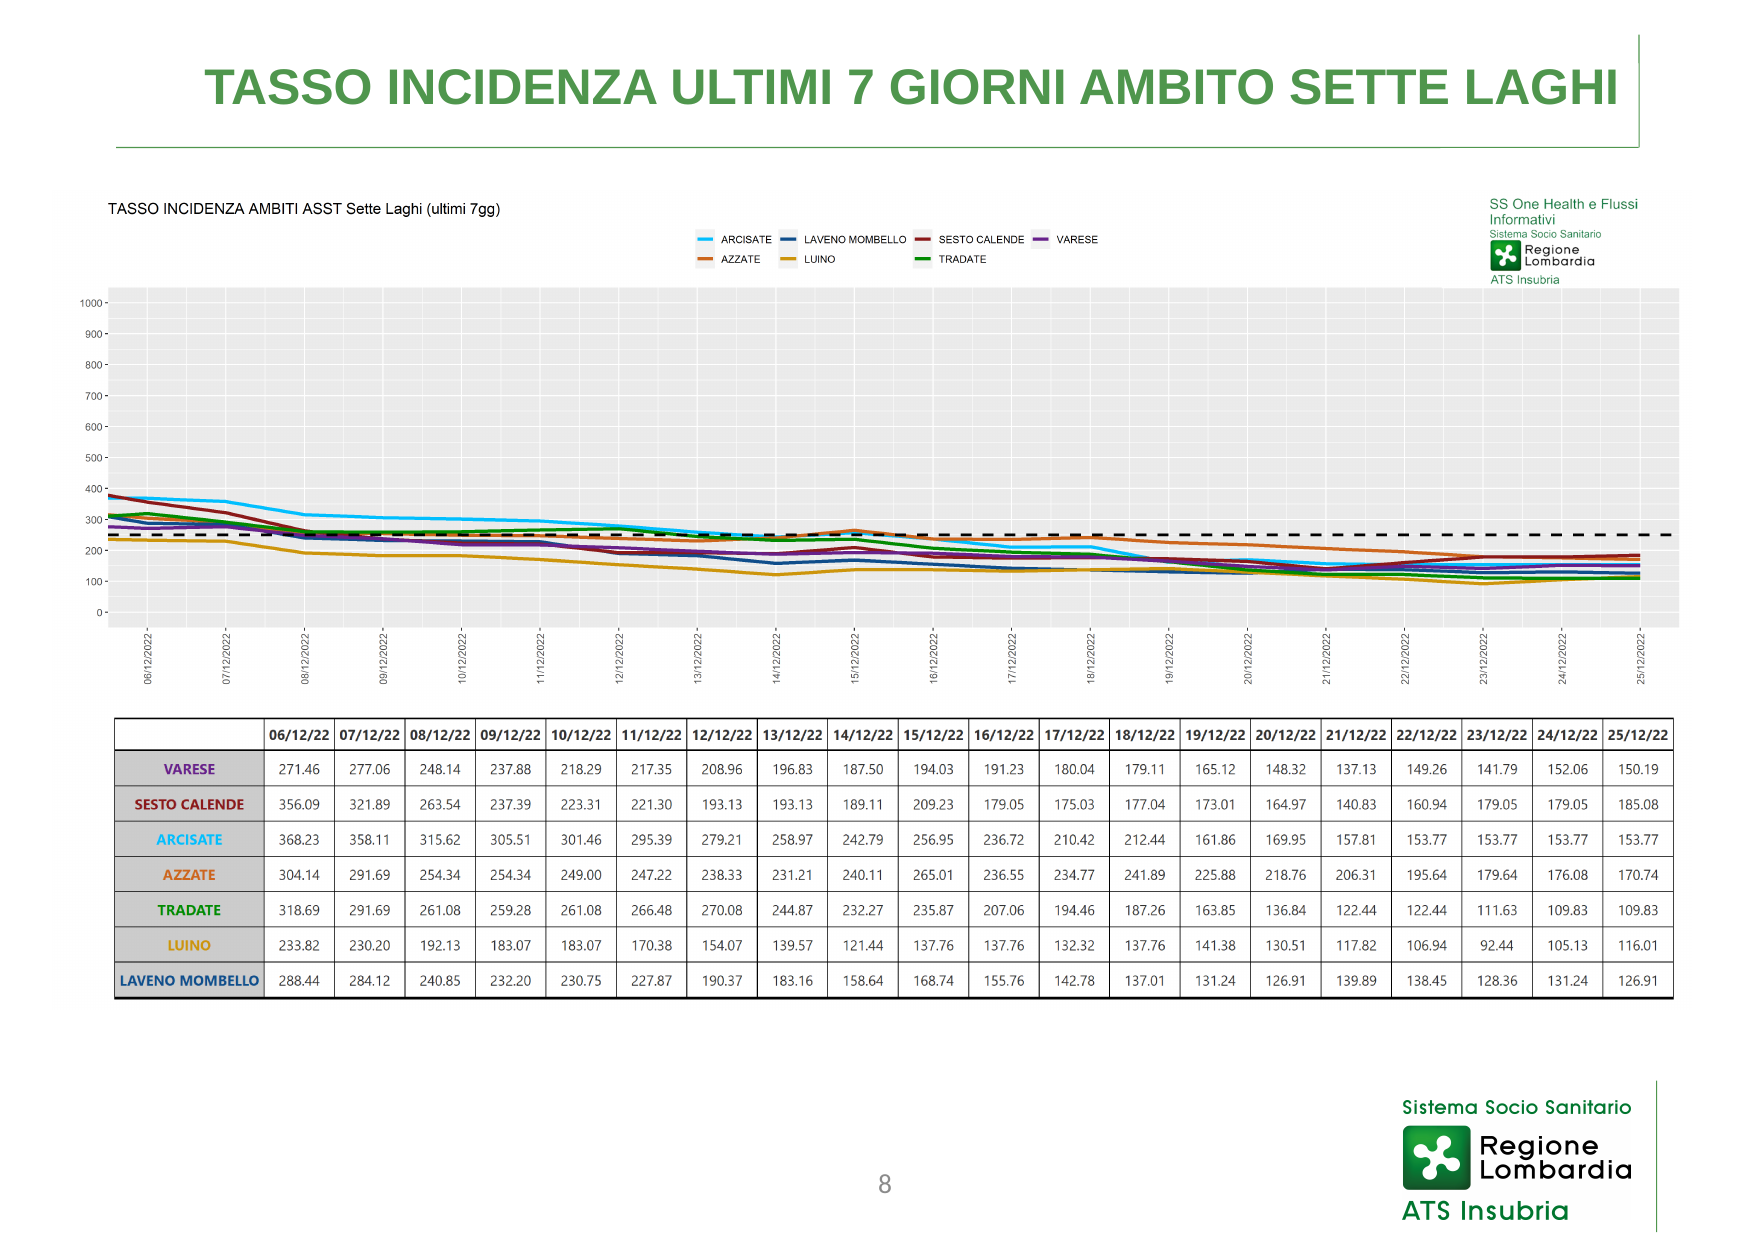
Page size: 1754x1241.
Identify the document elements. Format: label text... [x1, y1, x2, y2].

slide_number 8 [687, 1149, 1083, 1216]
picture [1402, 1100, 1631, 1220]
picture [52, 190, 1692, 1010]
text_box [116, 34, 1639, 148]
title TASSO INCIDENZA ULTIMI 7 GIORNI AMBITO SETTE LAGHI [38, 31, 1636, 145]
